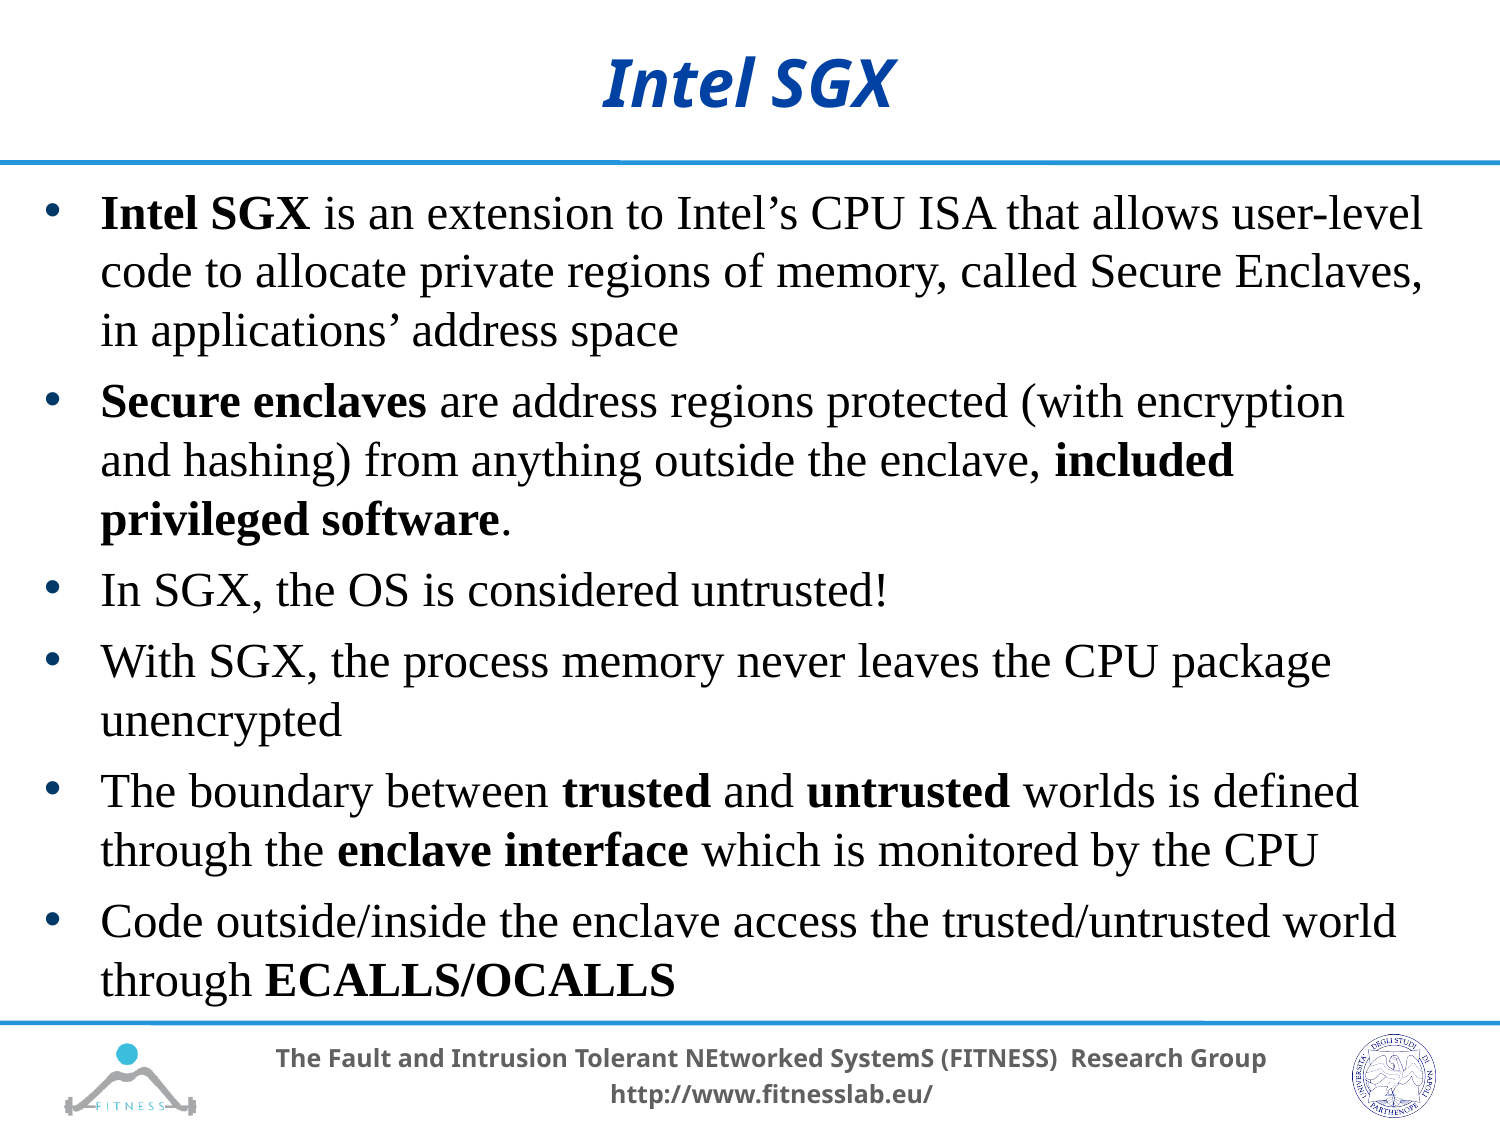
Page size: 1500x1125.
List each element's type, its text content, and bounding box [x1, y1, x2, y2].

picture [53, 1023, 207, 1125]
list Intel SGX is an extension to Intel’s CPU ISA that allows user-level code to allocate private regions of memory, called Secure Enclaves, in applications’ address space Secure enclaves are address regions protected (with encryption and hashing) from anything outside the enclave, included privileged software. In SGX, the OS is considered untrusted! With SGX, the process memory never leaves the CPU package unencrypted The boundary between trusted and untrusted worlds is defined through the enclave interface which is monitored by the CPU Code outside/inside the enclave access the trusted/untrusted world through ECALLS/OCALLS [29, 172, 1441, 985]
title Intel SGX [0, 0, 1499, 162]
picture [1352, 1034, 1436, 1118]
